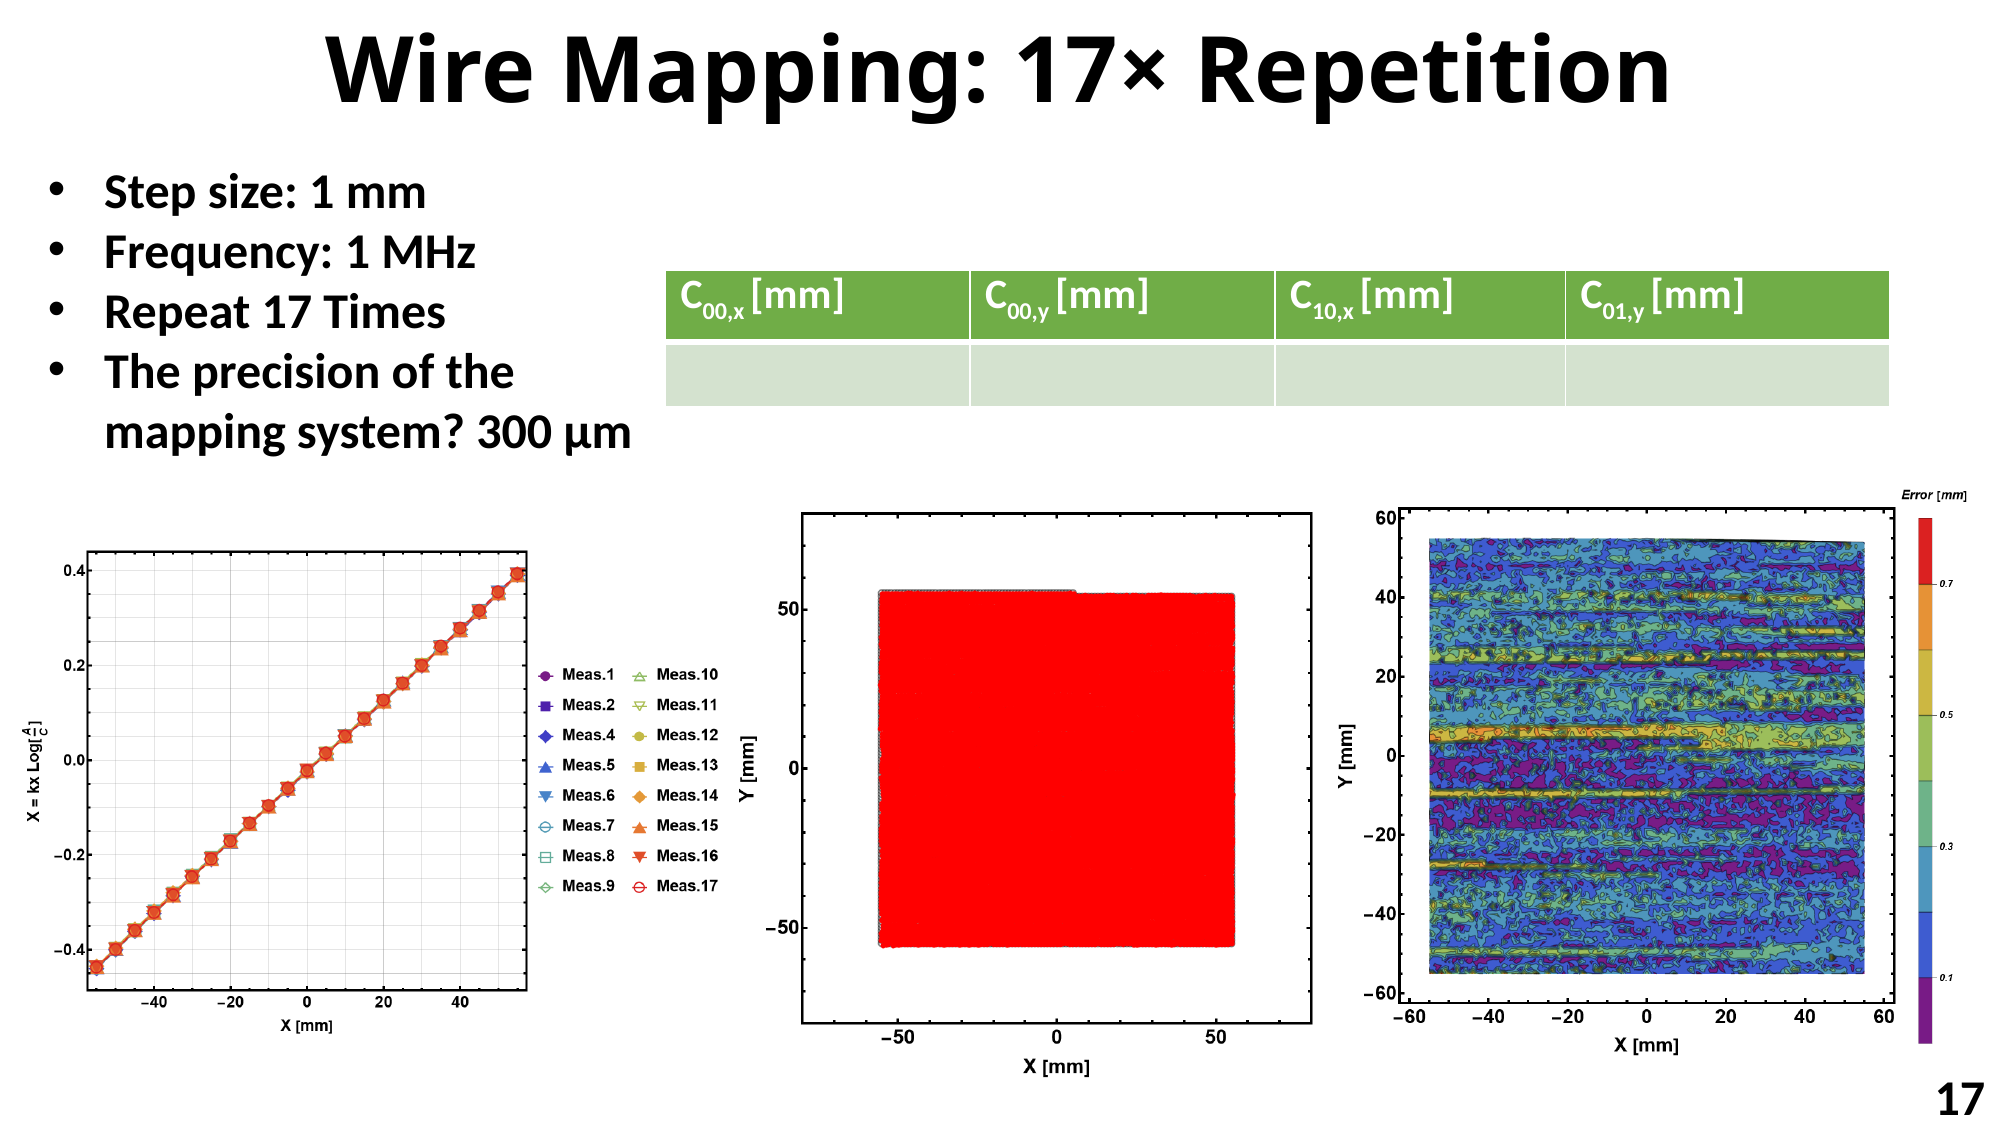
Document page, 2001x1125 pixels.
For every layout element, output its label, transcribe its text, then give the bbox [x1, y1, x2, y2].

text_box Step size: 1 mm Frequency: 1 MHz Repeat 17 Times The precision of the mapping system? 300 µm [33, 151, 666, 466]
picture [22, 529, 722, 1035]
slide_number 17 [1550, 1065, 2000, 1125]
picture [735, 485, 1313, 1079]
text_box Wire Mapping: 17× Repetition [0, 15, 2000, 135]
picture [1334, 485, 1967, 1079]
